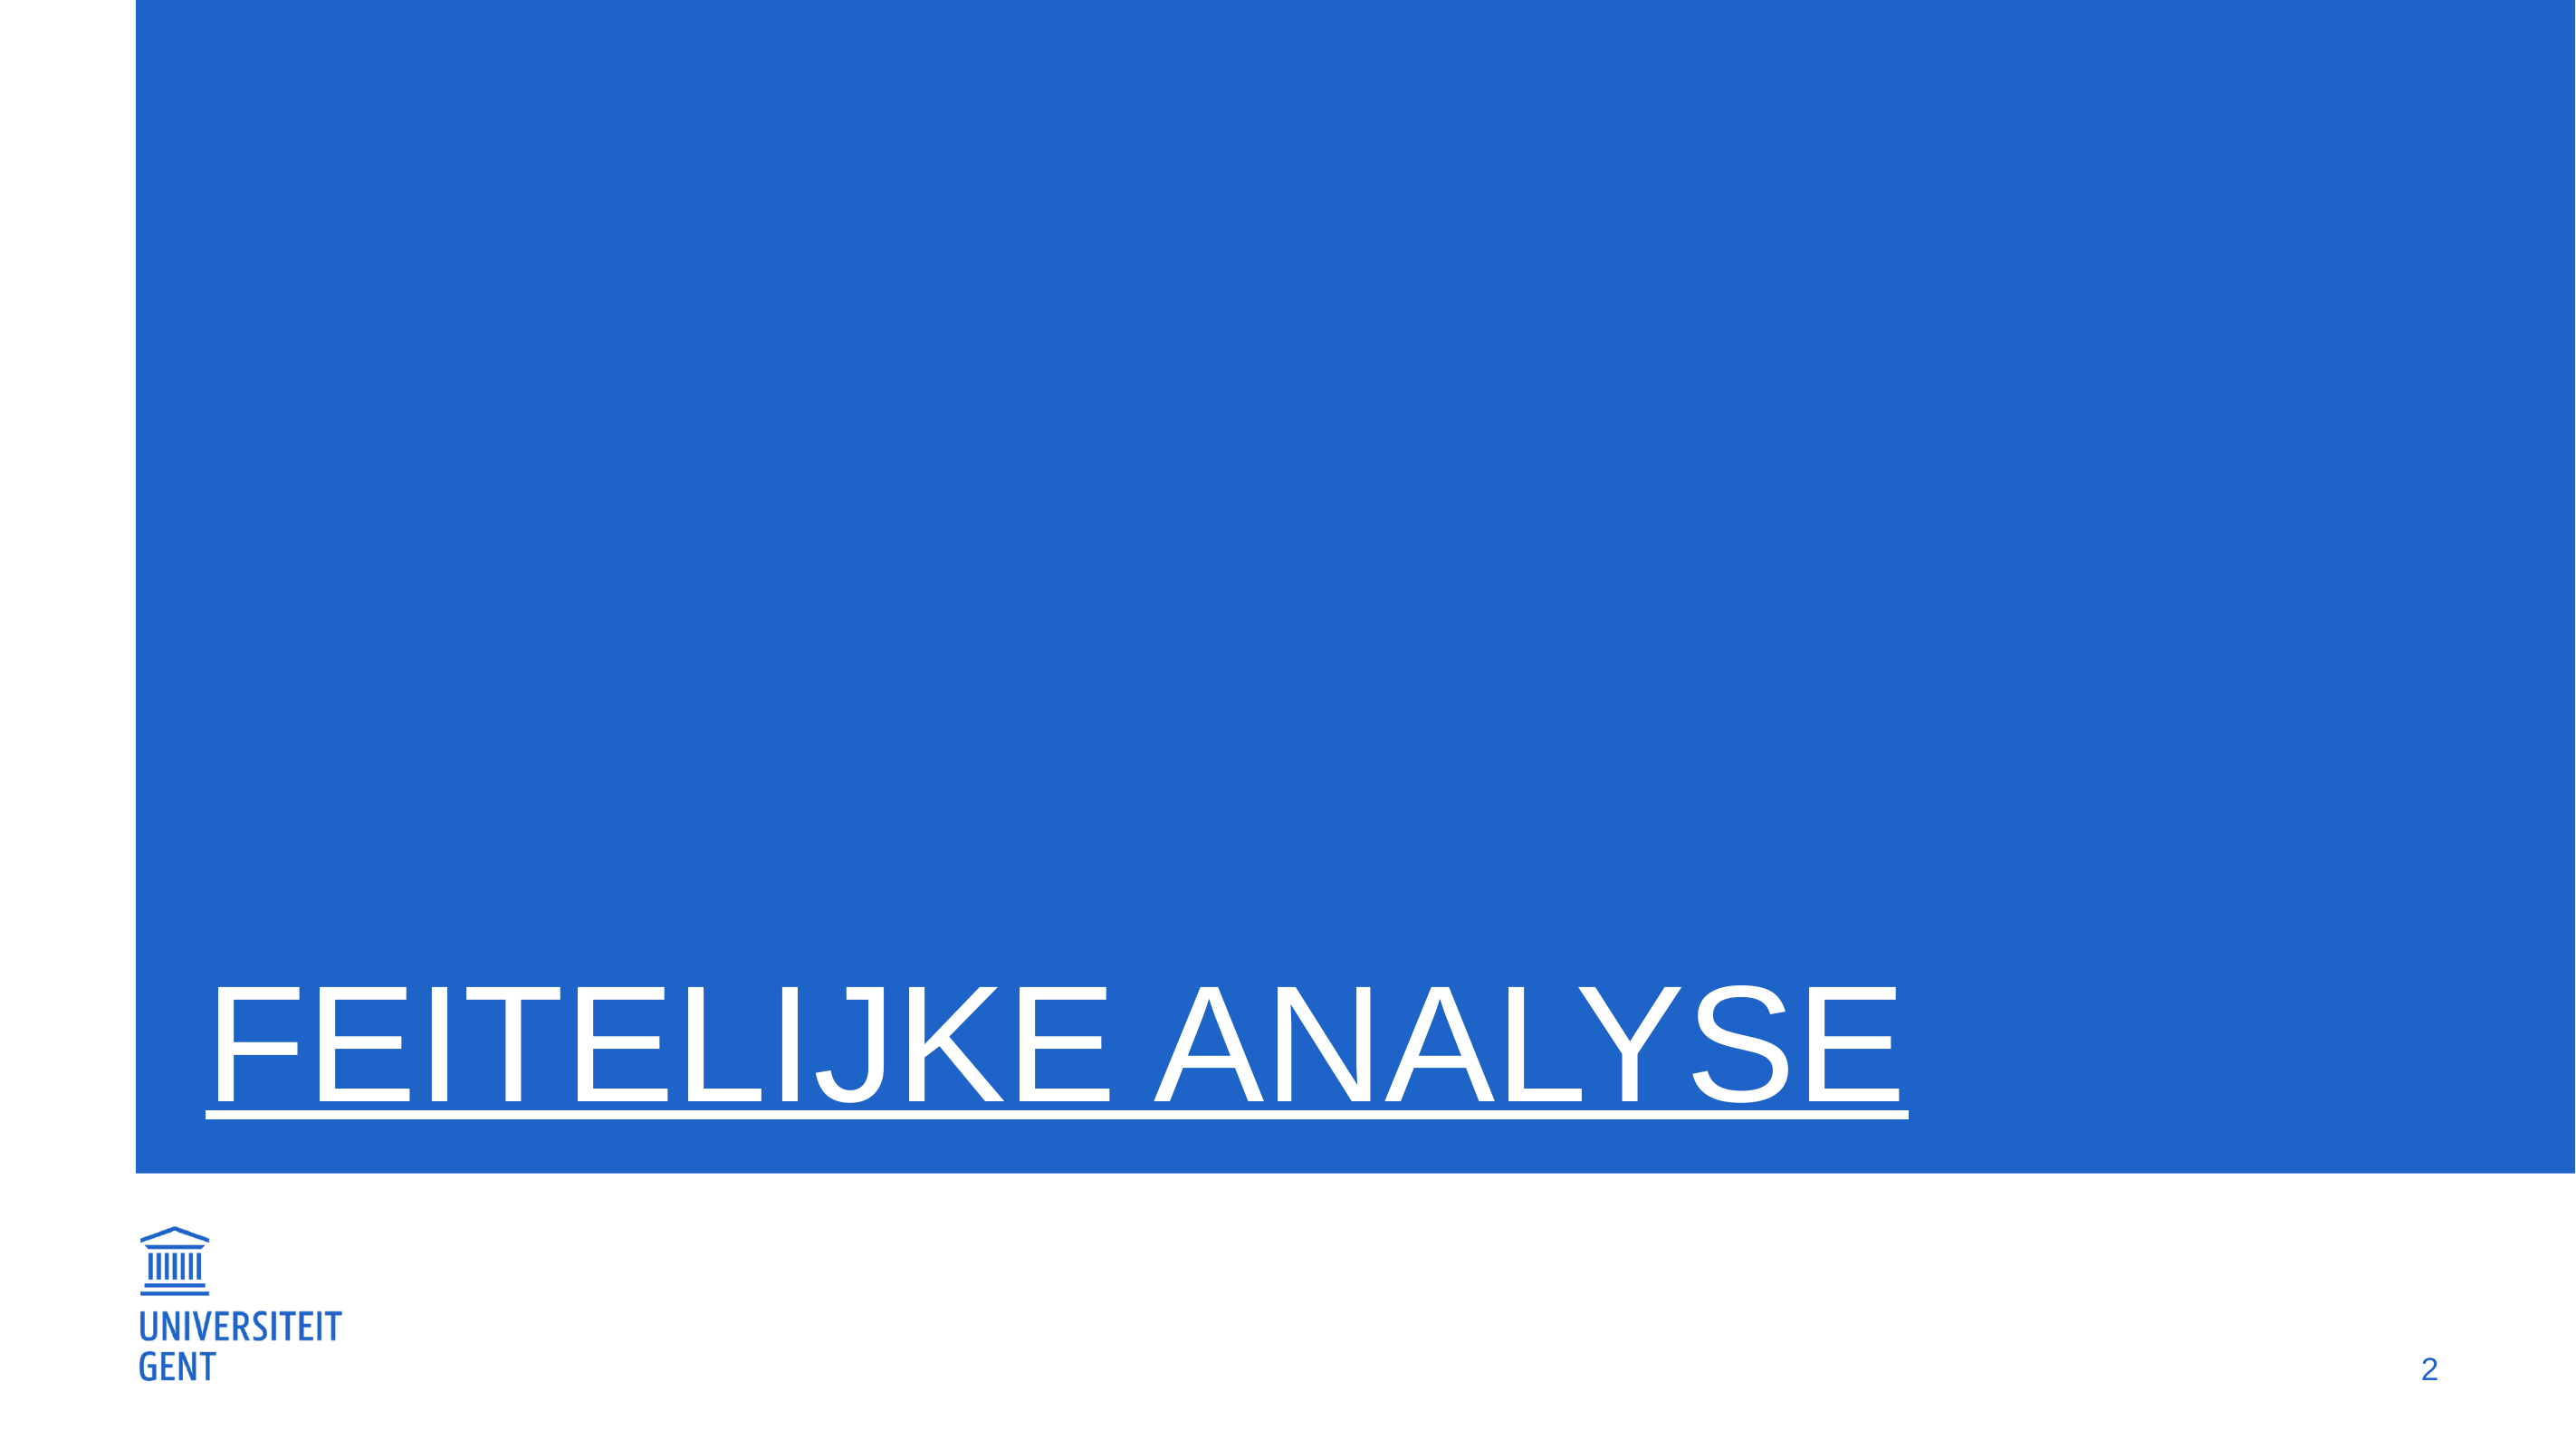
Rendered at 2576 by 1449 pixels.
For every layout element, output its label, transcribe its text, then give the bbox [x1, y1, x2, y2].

title Feitelijke analyse [191, 482, 2447, 1142]
slide_number 2 [2315, 1329, 2453, 1407]
picture [72, 1174, 415, 1449]
